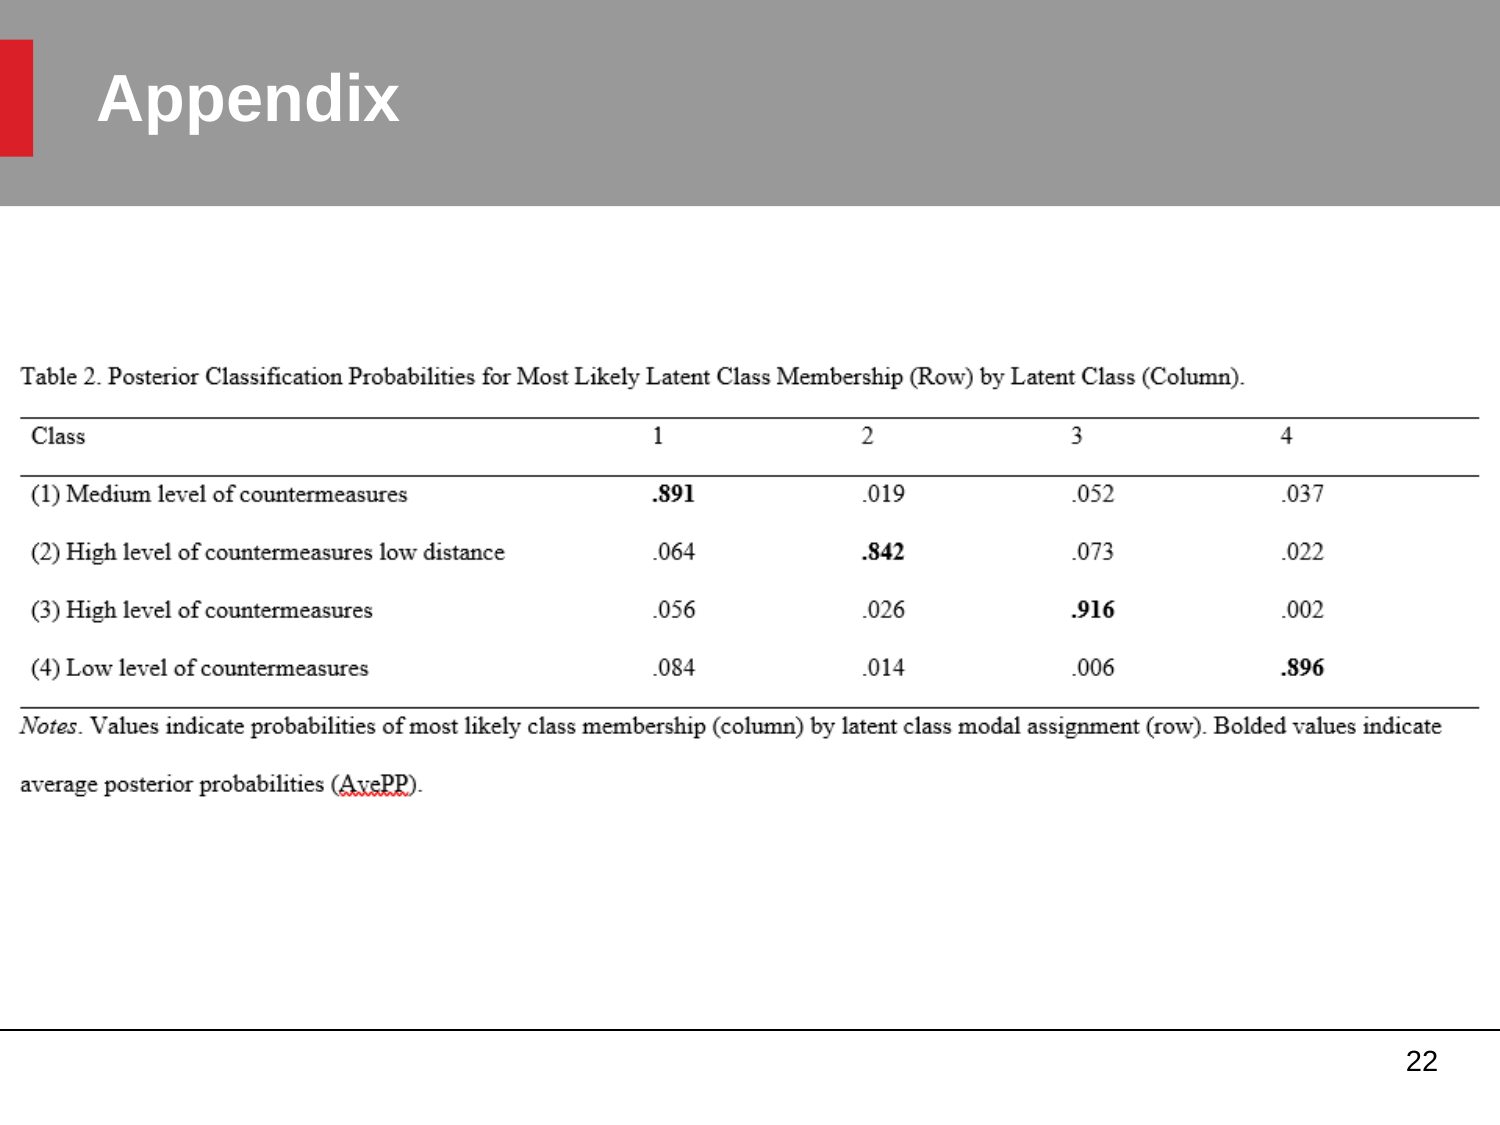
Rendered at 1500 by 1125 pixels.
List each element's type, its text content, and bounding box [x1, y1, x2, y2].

text_box Appendix [81, 46, 1468, 186]
picture [8, 357, 1492, 817]
slide_number 22 [1362, 1030, 1454, 1090]
